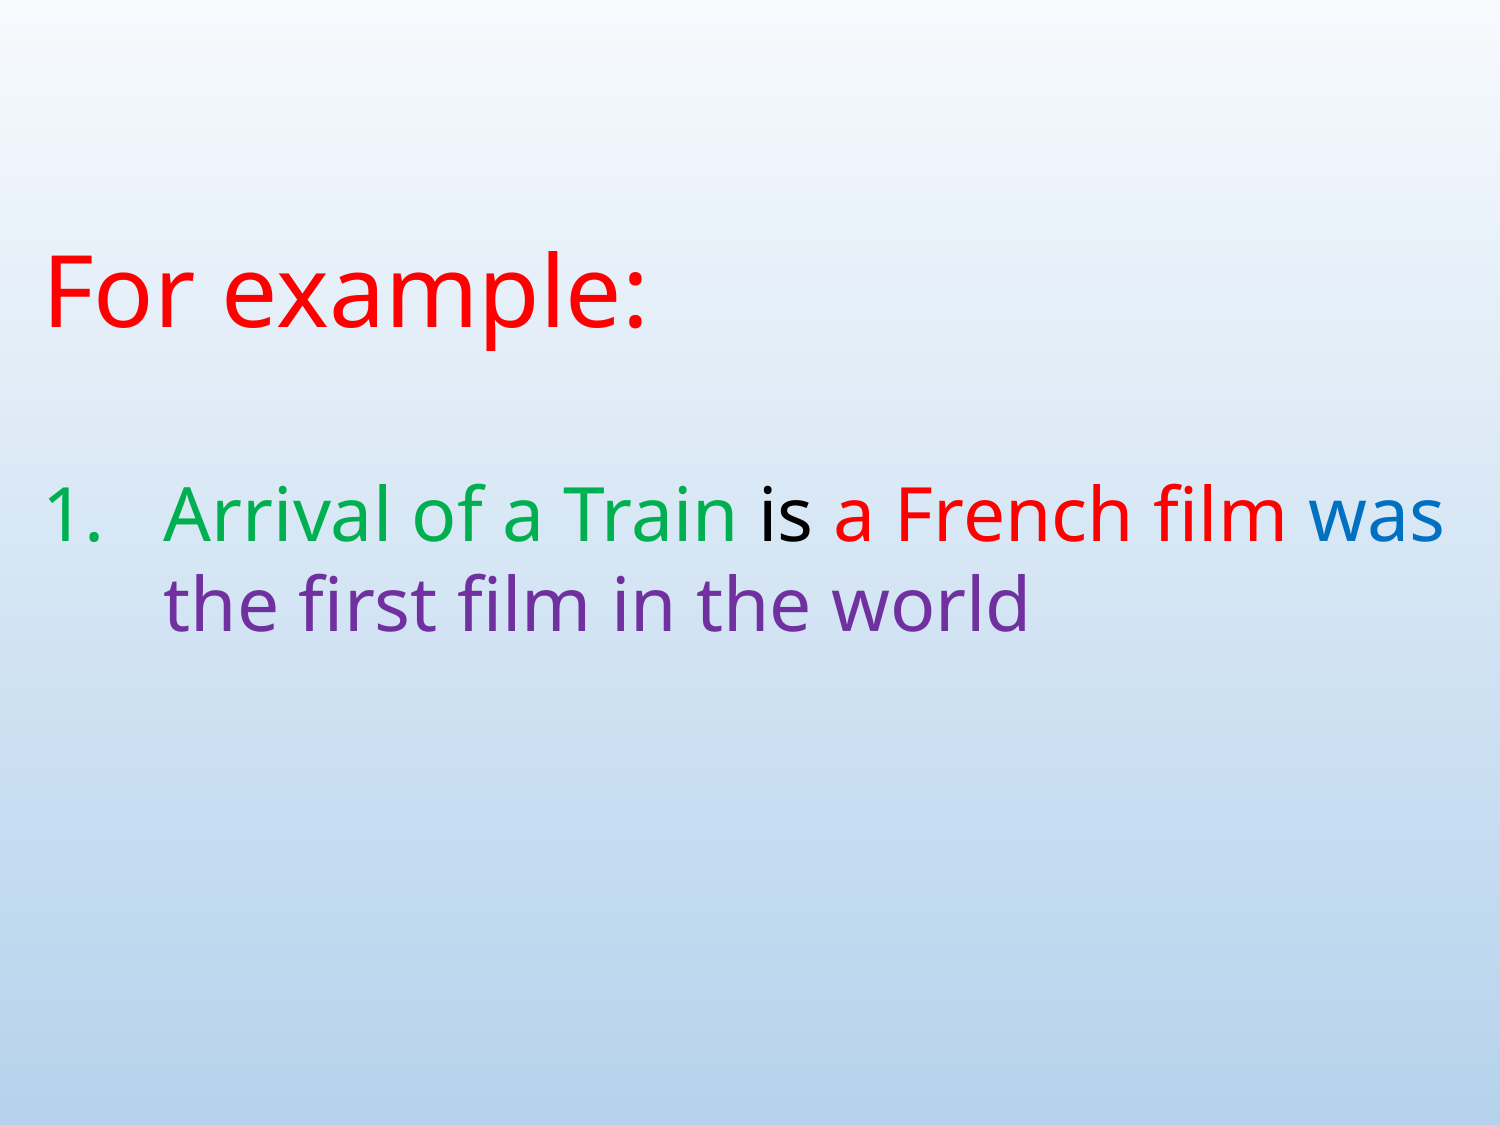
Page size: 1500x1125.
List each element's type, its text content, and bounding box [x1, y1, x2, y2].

text_box For example: Arrival of a Train is a French film was the first film in the world [27, 219, 1500, 745]
